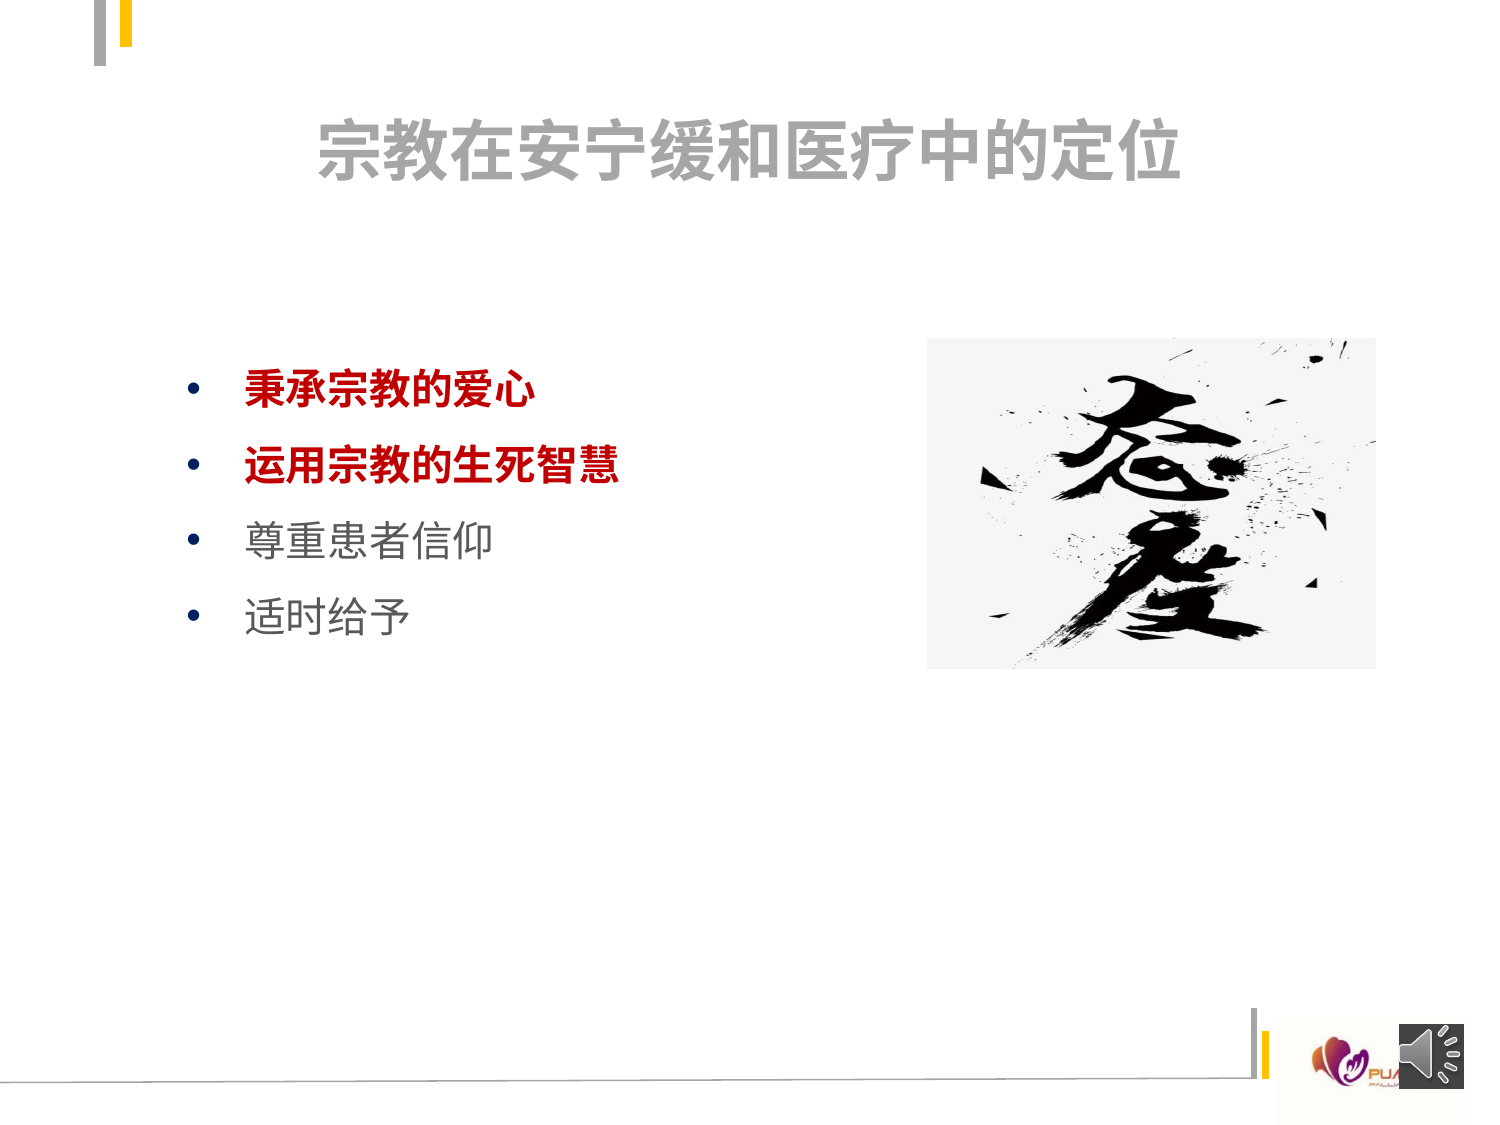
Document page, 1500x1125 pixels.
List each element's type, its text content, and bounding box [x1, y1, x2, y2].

picture [1277, 1017, 1465, 1125]
text_box 宗教在安宁缓和医疗中的定位 [0, 101, 1500, 197]
list 秉承宗教的爱心 运用宗教的生死智慧 尊重患者信仰 适时给予 [170, 337, 1500, 1005]
picture [926, 337, 1377, 669]
